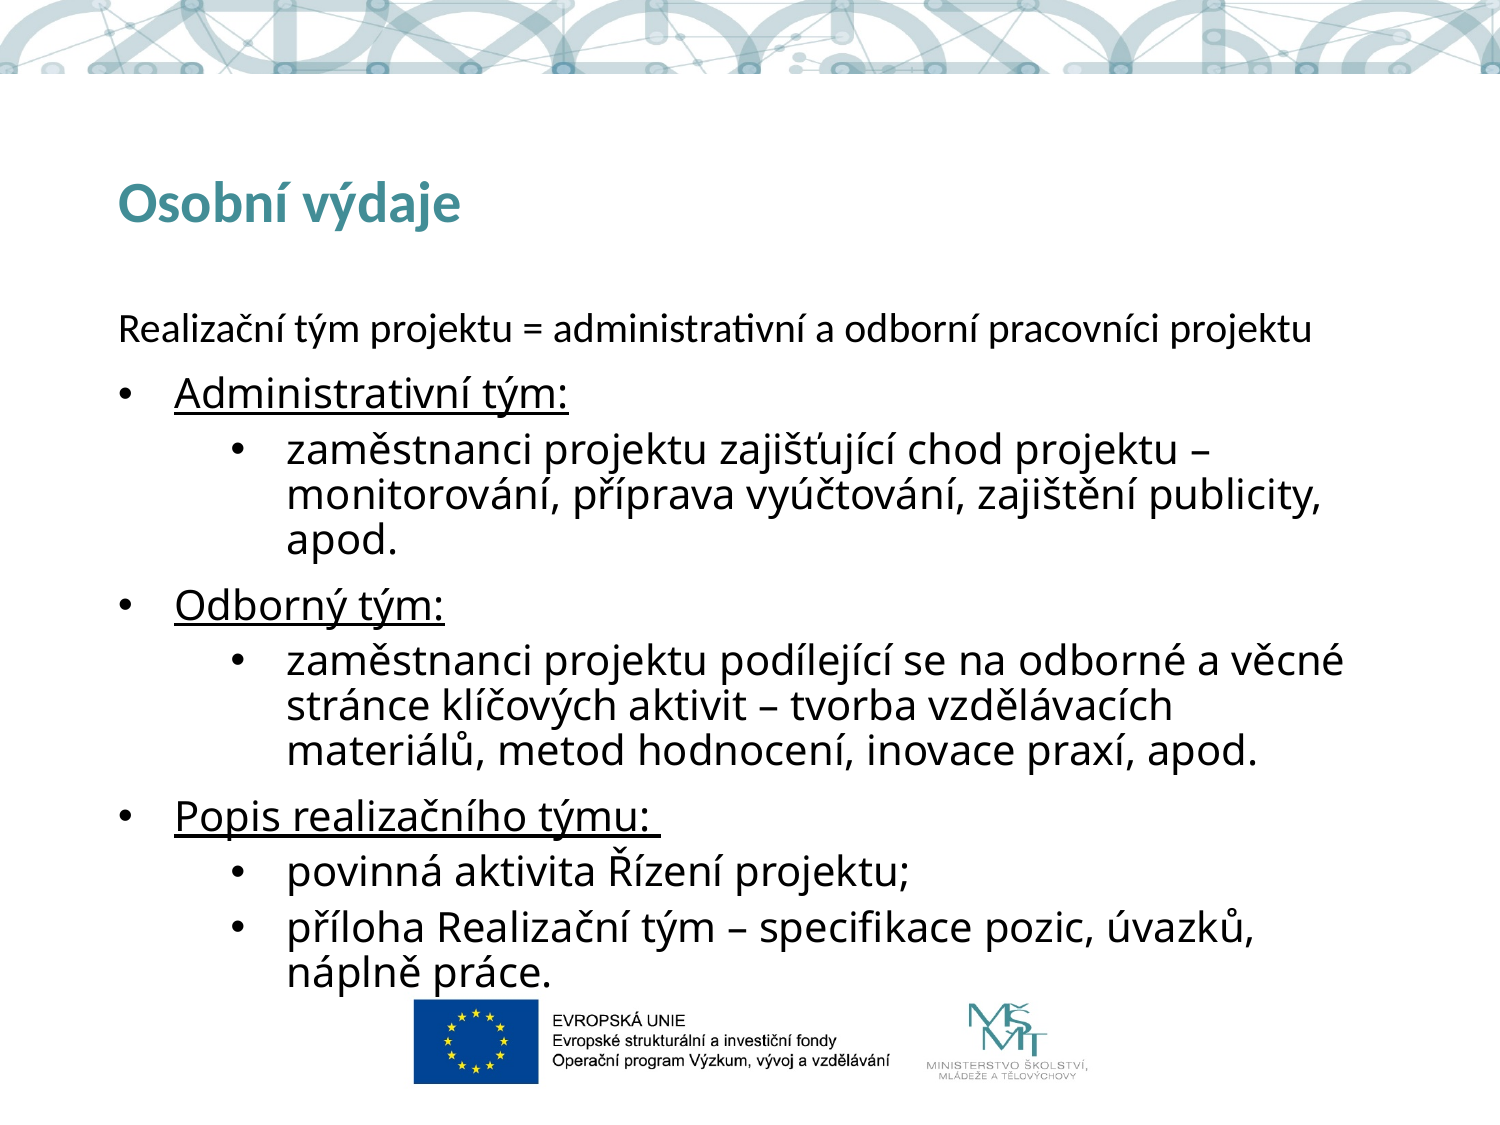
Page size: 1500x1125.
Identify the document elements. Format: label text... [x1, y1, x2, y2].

picture [0, 0, 1500, 74]
title Osobní výdaje [103, 129, 1397, 278]
picture [371, 957, 1129, 1125]
list Realizační tým projektu = administrativní a odborní pracovníci projektu Administrativní tým: zaměstnanci projektu zajišťující chod projektu – monitorování, příprava vyúčtování, zajištění publicity, apod. Odborný tým: zaměstnanci projektu podílející se na odborné a věcné stránce klíčových aktivit – tvorba vzdělávacích materiálů, metod hodnocení, inovace praxí, apod. Popis realizačního týmu: povinná aktivita Řízení projektu; příloha Realizační tým – specifikace pozic, úvazků, náplně práce. [103, 299, 1397, 957]
